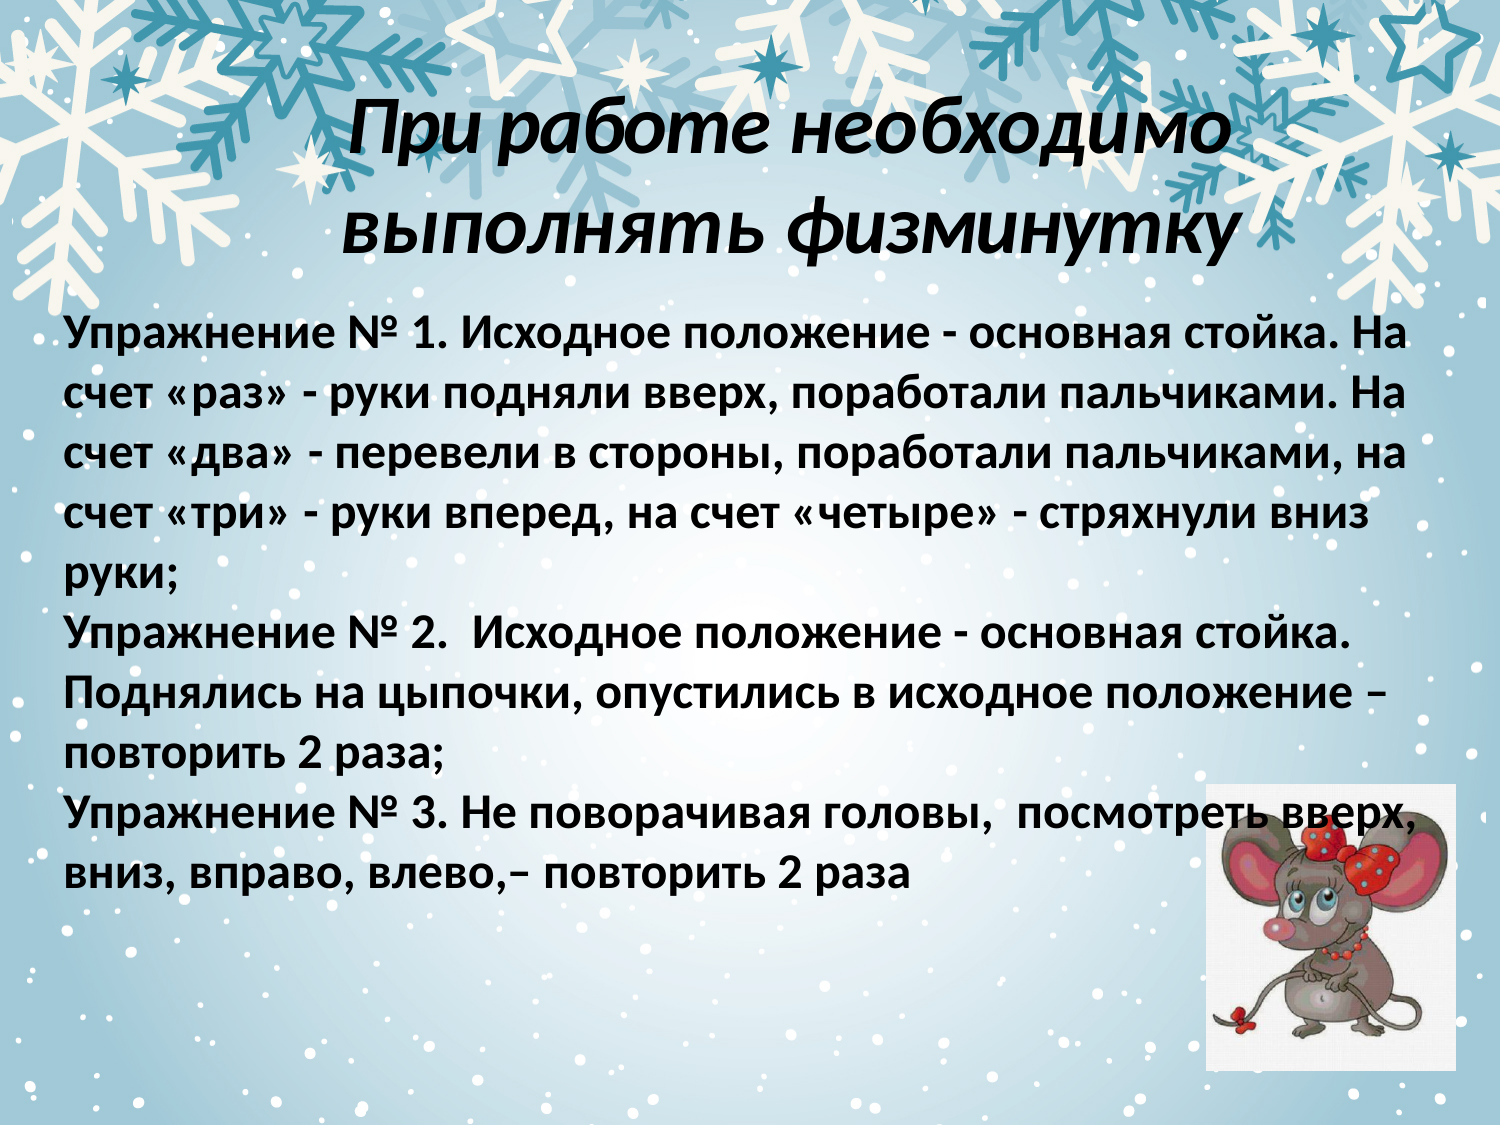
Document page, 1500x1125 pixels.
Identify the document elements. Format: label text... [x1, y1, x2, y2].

text_box Упражнение № 1. Исходное положение - основная стойка. На счет «раз» - руки подняли вверх, поработали пальчиками. На счет «два» - перевели в стороны, поработали пальчиками, на счет «три» - руки вперед, на счет «четыре» - стряхнули вниз руки; Упражнение № 2. Исходное положение - основная стойка. Поднялись на цыпочки, опустились в исходное положение – повторить 2 раза; Упражнение № 3. Не поворачивая головы, посмотреть вверх, вниз, вправо, влево,– повторить 2 раза [48, 291, 1456, 907]
text_box При работе необходимо выполнять физминутку [181, 63, 1400, 278]
picture [0, 0, 1500, 1125]
